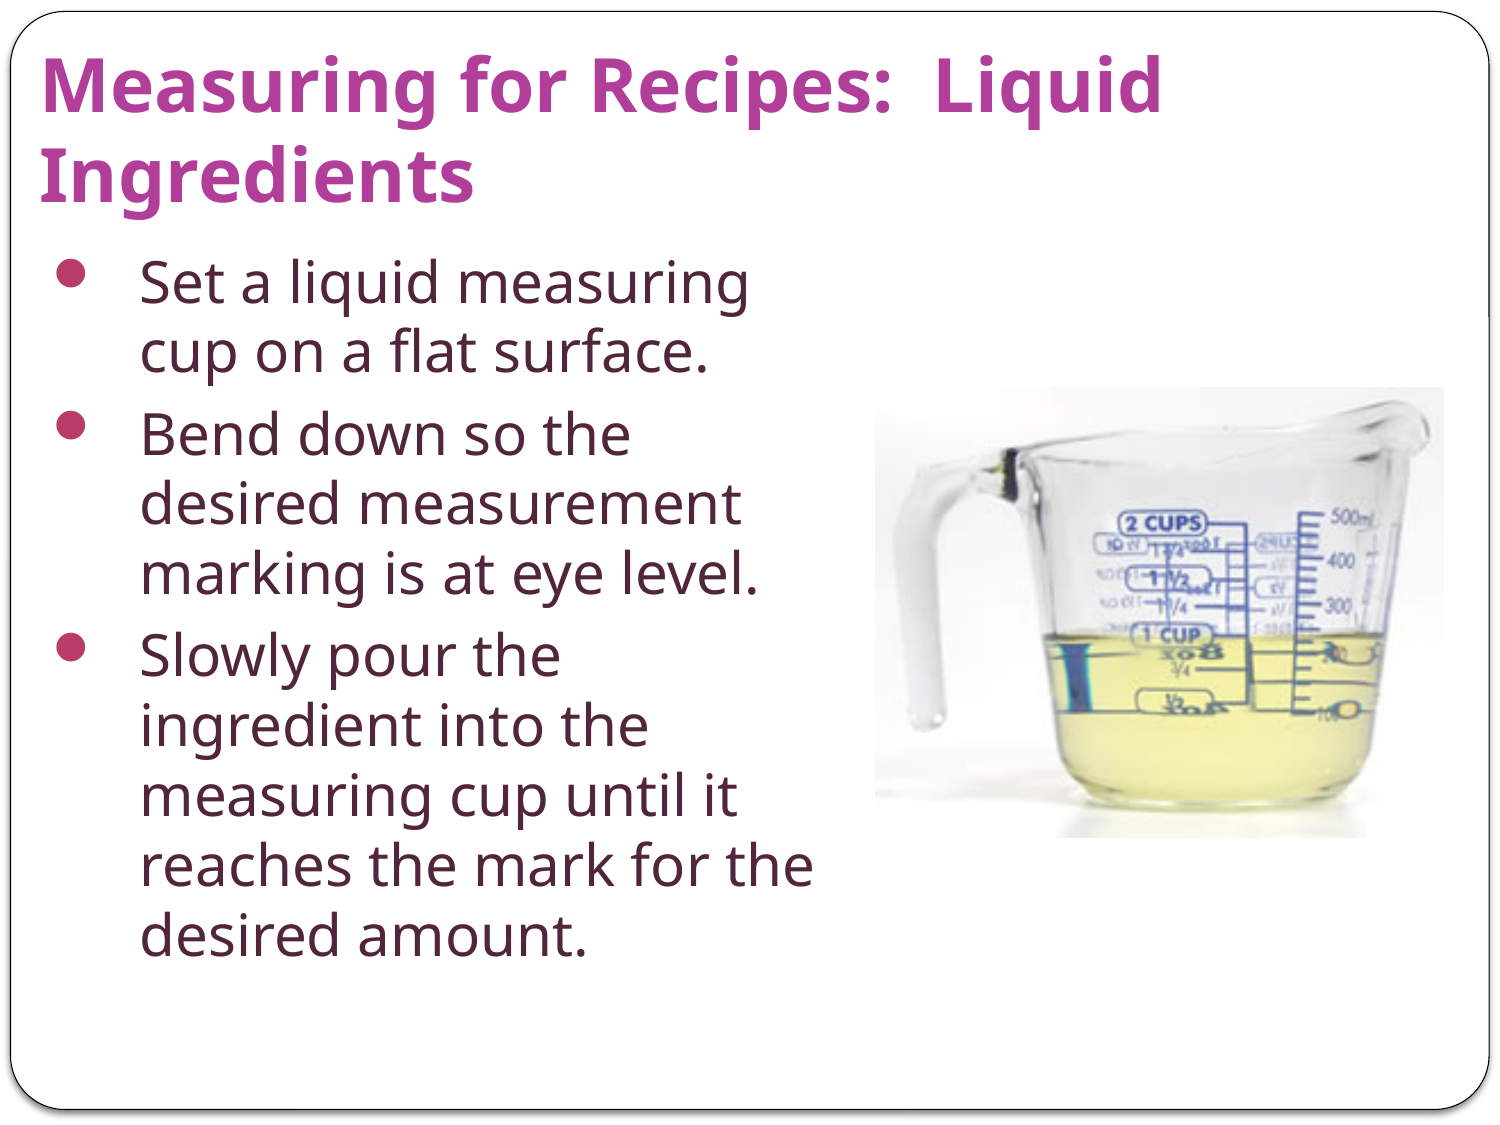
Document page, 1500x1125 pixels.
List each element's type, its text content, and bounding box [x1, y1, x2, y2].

title Measuring for Recipes: Liquid Ingredients [24, 45, 1475, 233]
picture [874, 387, 1444, 838]
list Set a liquid measuring cup on a flat surface. Bend down so the desired measurement marking is at eye level. Slowly pour the ingredient into the measuring cup until it reaches the mark for the desired amount. [37, 237, 863, 1050]
